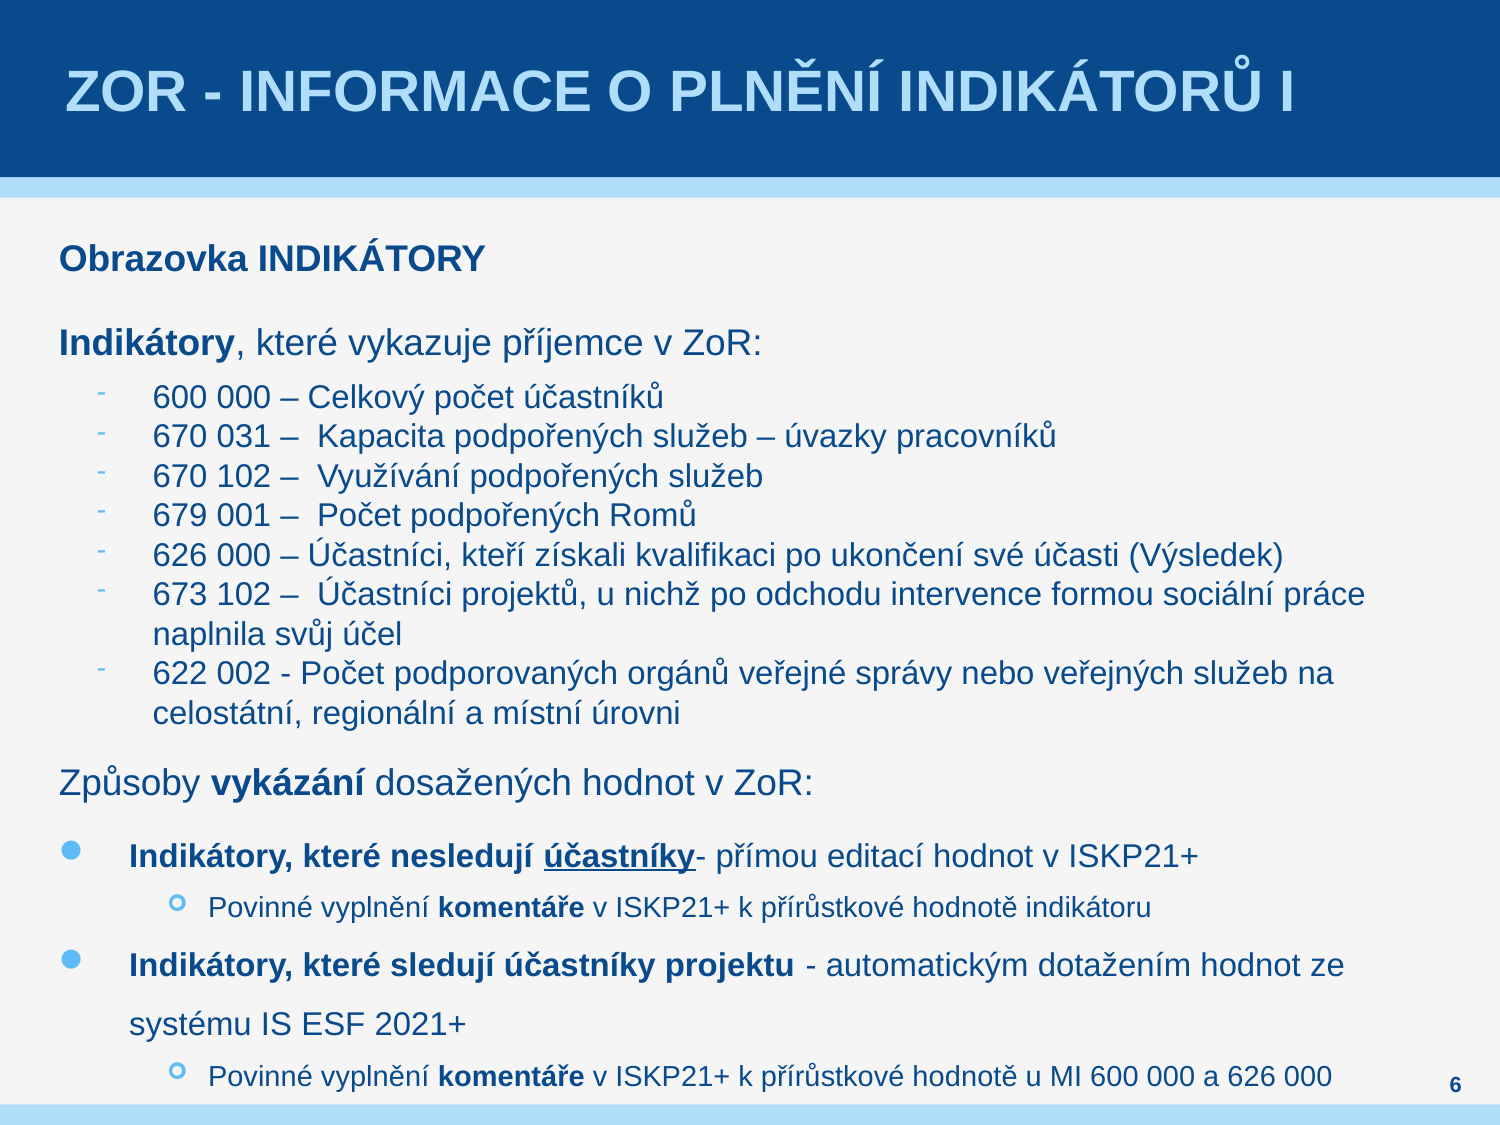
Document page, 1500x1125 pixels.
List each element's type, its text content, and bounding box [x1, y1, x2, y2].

slide_number 6 [1417, 1068, 1495, 1099]
title Zor - Informace o plnění indikátorů I [59, 0, 1441, 178]
list Obrazovka INDIKÁTORY Indikátory, které vykazuje příjemce v ZoR: 600 000 – Celkový počet účastníků 670 031 – Kapacita podpořených služeb – úvazky pracovníků 670 102 – Využívání podpořených služeb 679 001 – Počet podpořených Romů 626 000 – Účastníci, kteří získali kvalifikaci po ukončení své účasti (Výsledek) 673 102 – Účastníci projektů, u nichž po odchodu intervence formou sociální práce naplnila svůj účel 622 002 - Počet podporovaných orgánů veřejné správy nebo veřejných služeb na celostátní, regionální a místní úrovni Způsoby vykázání dosažených hodnot v ZoR: Indikátory, které nesledují účastníky- přímou editací hodnot v ISKP21+ Povinné vyplnění komentáře v ISKP21+ k přírůstkové hodnotě indikátoru Indikátory, které sledují účastníky projektu - automatickým dotažením hodnot ze systému IS ESF 2021+ Povinné vyplnění komentáře v ISKP21+ k přírůstkové hodnotě u MI 600 000 a 626 000 [59, 219, 1456, 1099]
